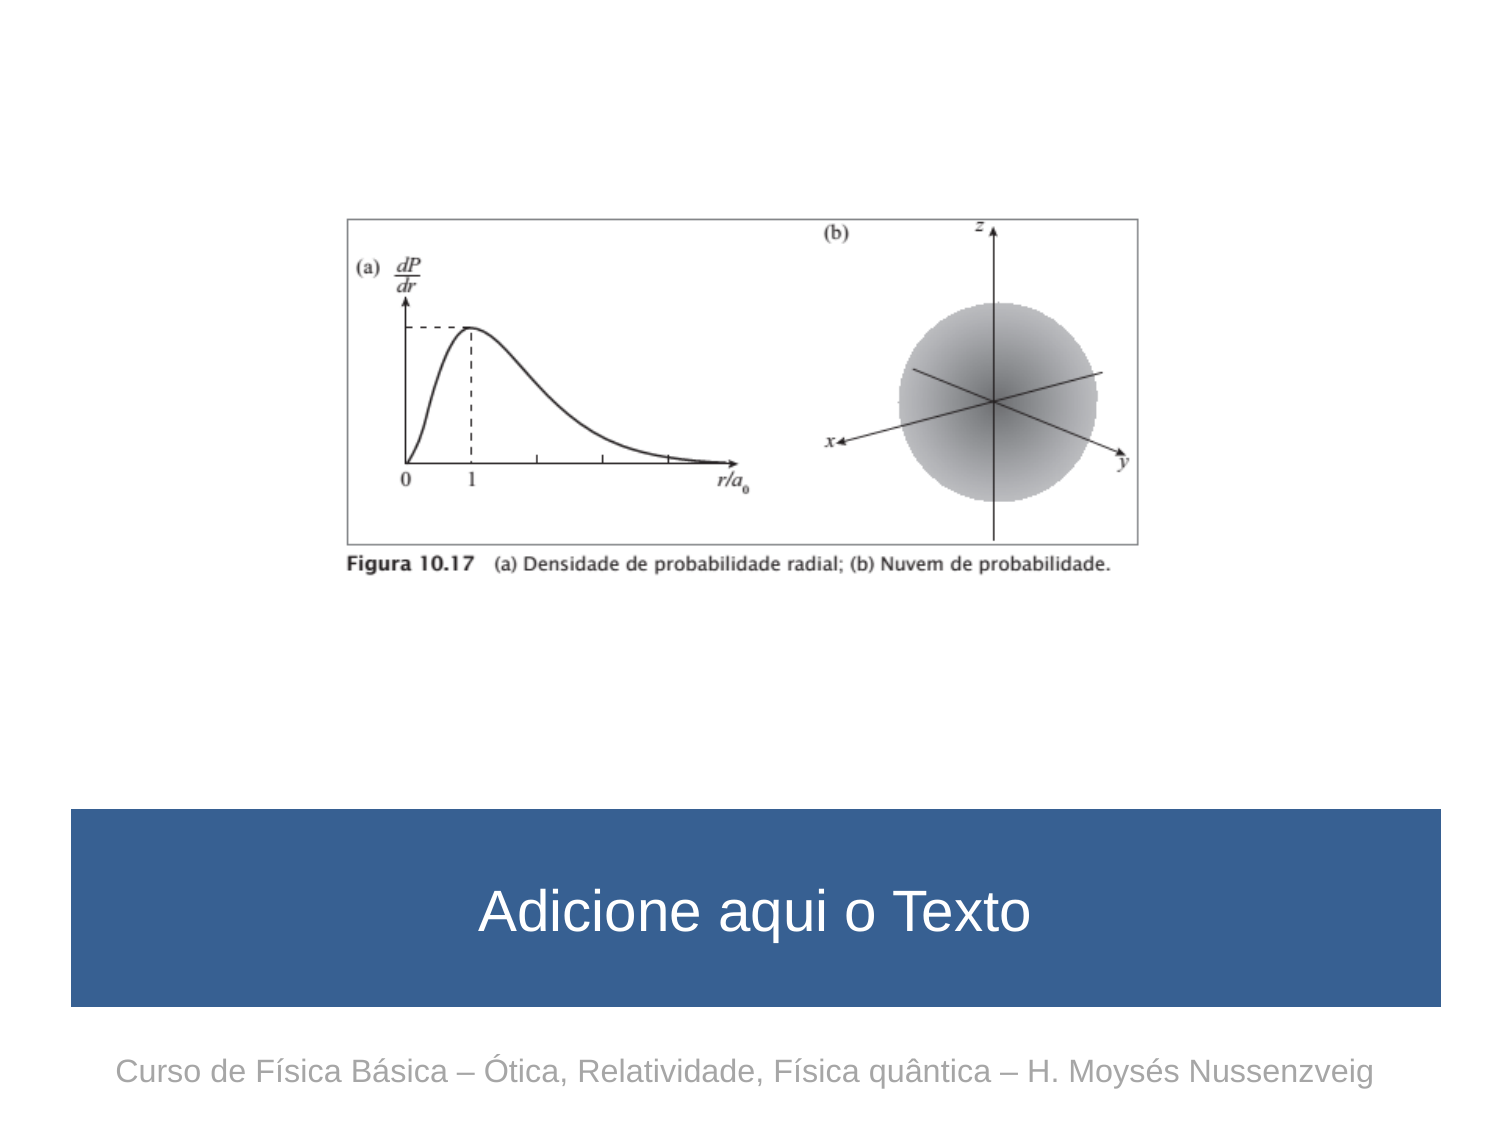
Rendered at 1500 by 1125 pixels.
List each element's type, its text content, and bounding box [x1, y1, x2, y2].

footer Curso de Física Básica – Ótica, Relatividade, Física quântica – H. Moysés Nussenzveig [0, 1042, 1500, 1103]
text_box Adicione aqui o Texto [70, 808, 1442, 1008]
picture [333, 207, 1167, 588]
